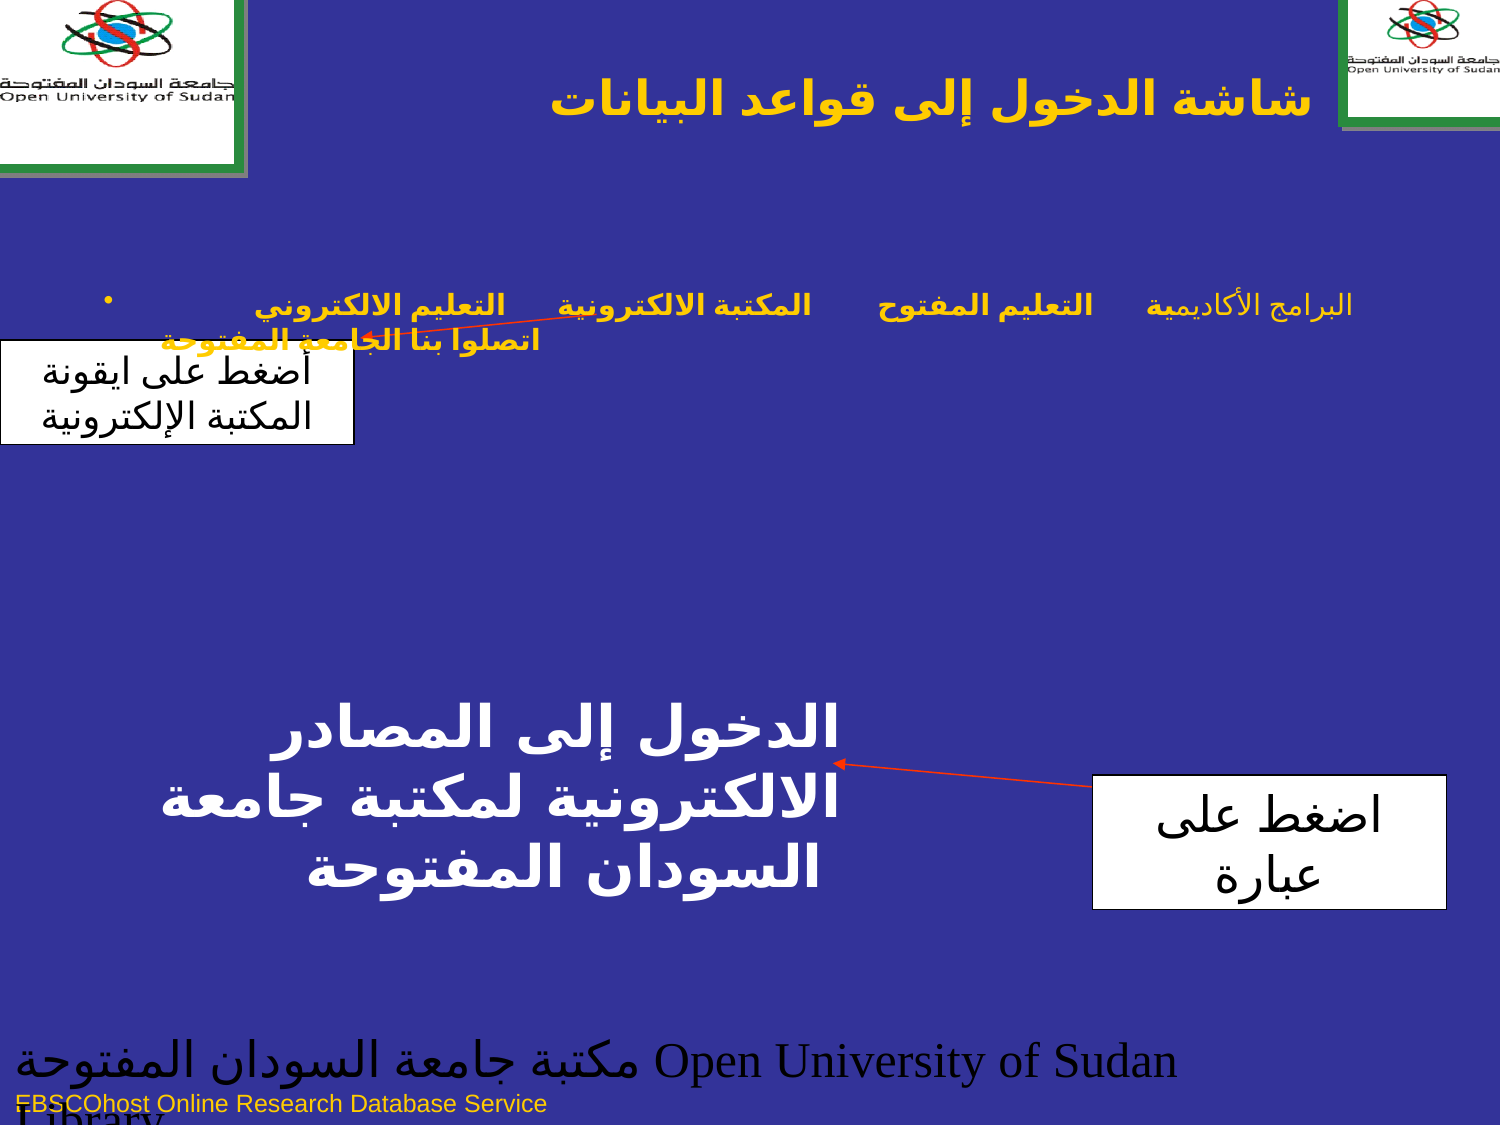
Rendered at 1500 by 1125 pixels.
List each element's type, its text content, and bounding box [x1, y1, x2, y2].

text_box الدخول إلى المصادر الالكترونية لمكتبة جامعة السودان المفتوحة [29, 682, 857, 907]
text_box مكتبة جامعة السودان المفتوحة Open University of Sudan Library [0, 1020, 1201, 1125]
text_box أضغط على ايقونة المكتبة الإلكترونية [0, 339, 88, 445]
picture [1347, 0, 1500, 118]
list البرامج الأكاديمية التعليم المفتوح المكتبة الالكترونية التعليم الالكتروني اتصلوا بنا الجامعة المفتوحة [88, 278, 1439, 868]
picture [0, 0, 235, 165]
title شاشة الدخول إلى قواعد البيانات [359, 18, 1330, 139]
text_box اضغط على عبارة [1092, 774, 1447, 910]
